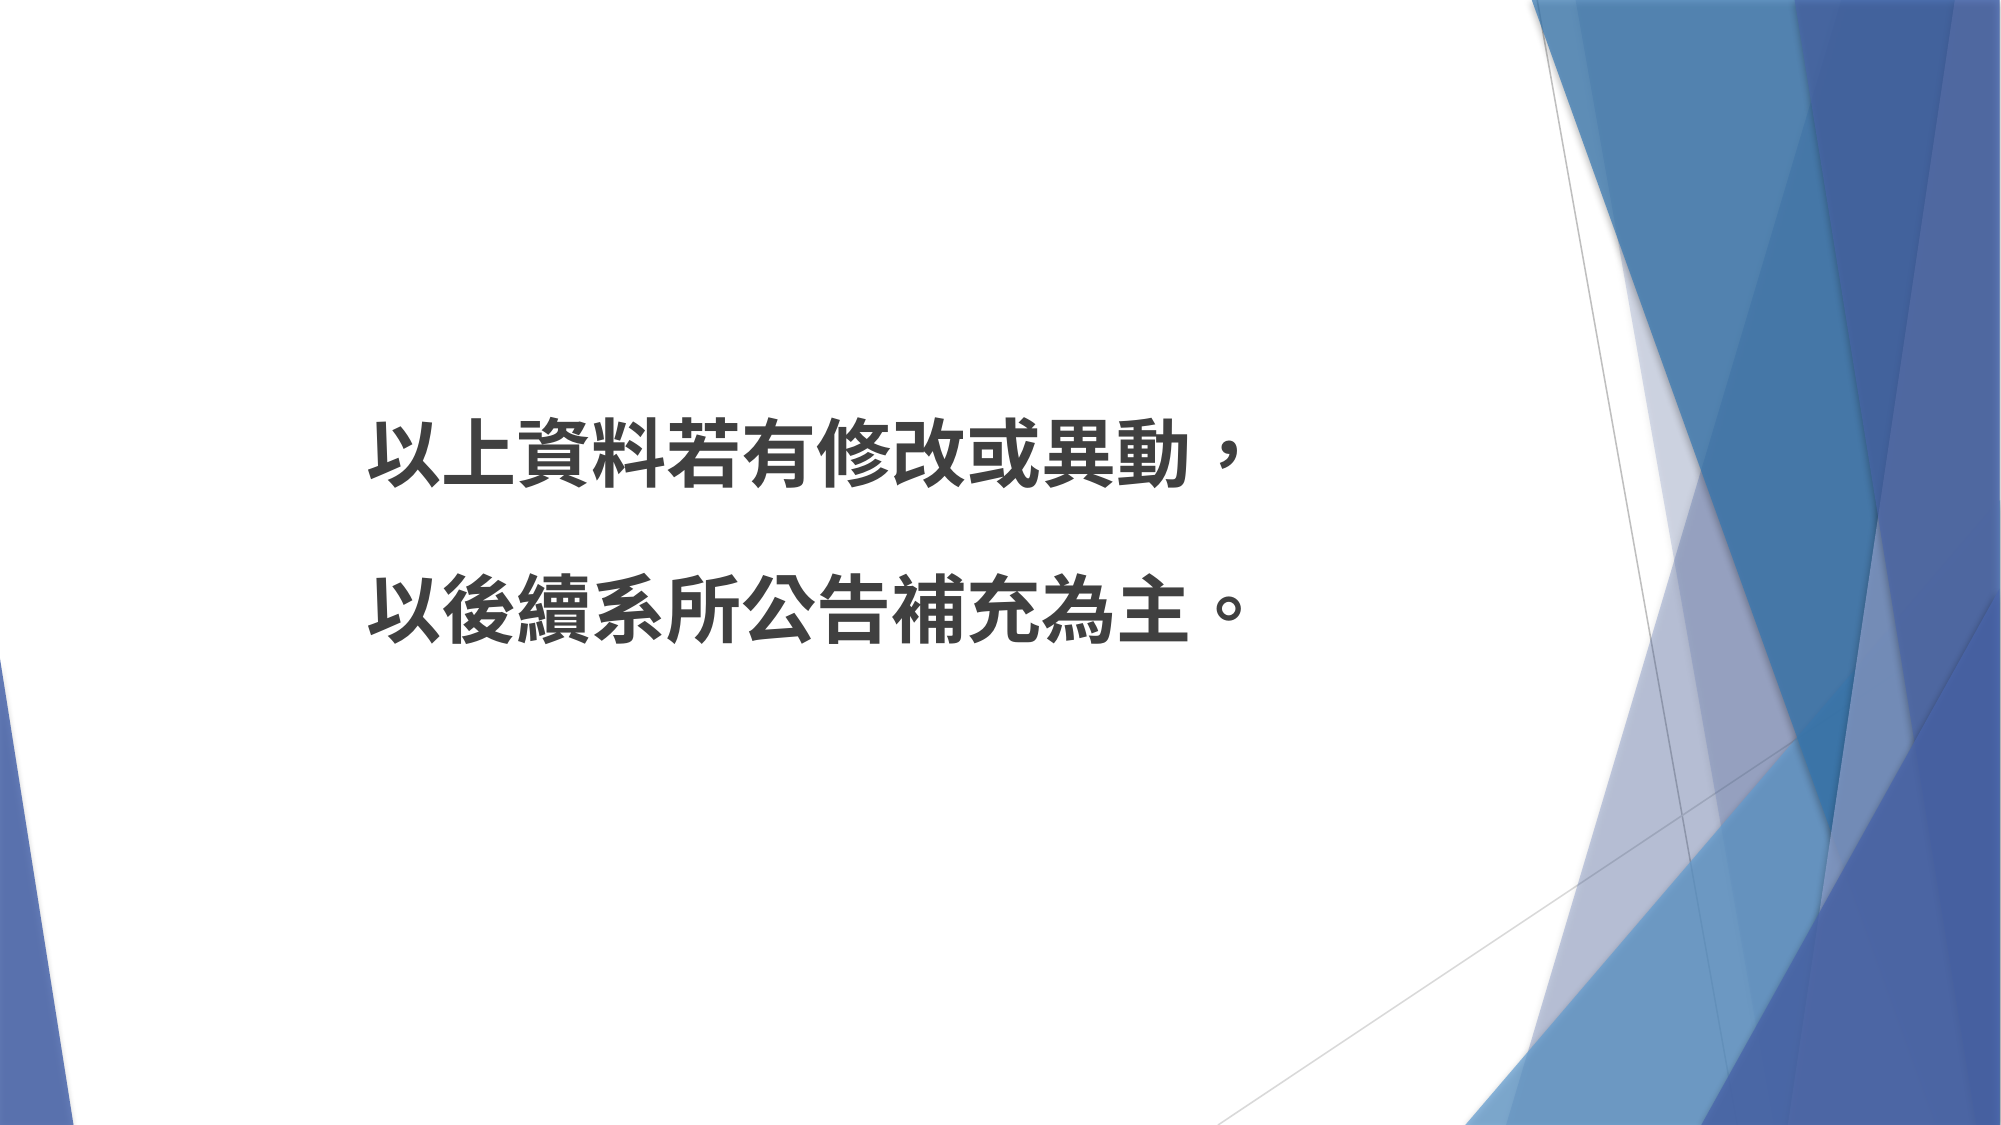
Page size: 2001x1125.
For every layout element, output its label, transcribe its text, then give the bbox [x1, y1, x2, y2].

list 以上資料若有修改或異動， 以後續系所公告補充為主。 [111, 354, 1522, 992]
